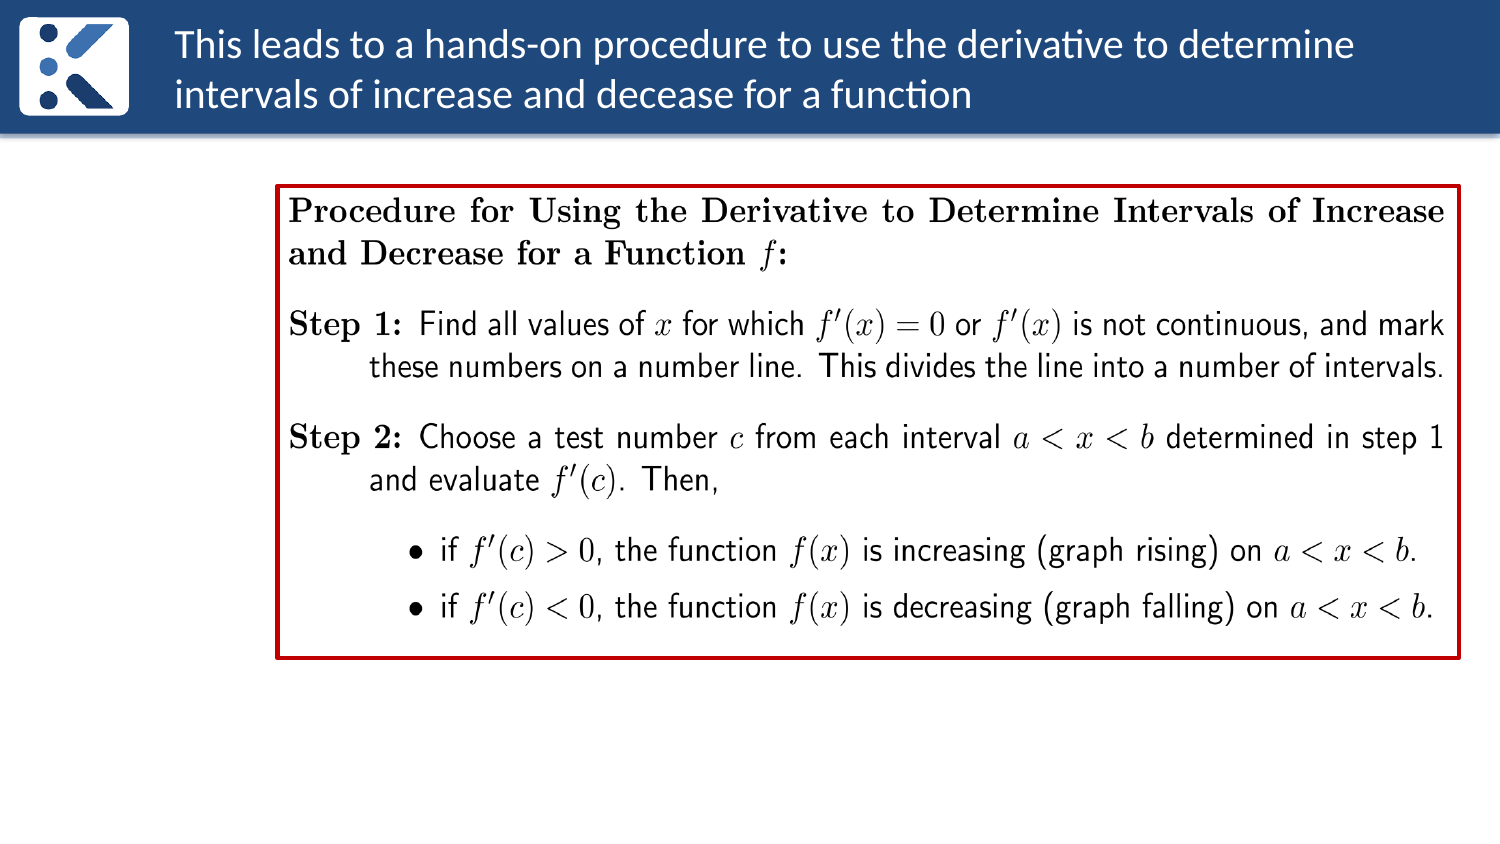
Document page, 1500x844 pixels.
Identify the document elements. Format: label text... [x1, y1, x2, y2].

text_box [275, 184, 1461, 660]
title This leads to a hands-on procedure to use the derivative to determine intervals of increase and decease for a function [159, 8, 1483, 126]
picture [289, 197, 1444, 626]
picture [27, 18, 122, 115]
